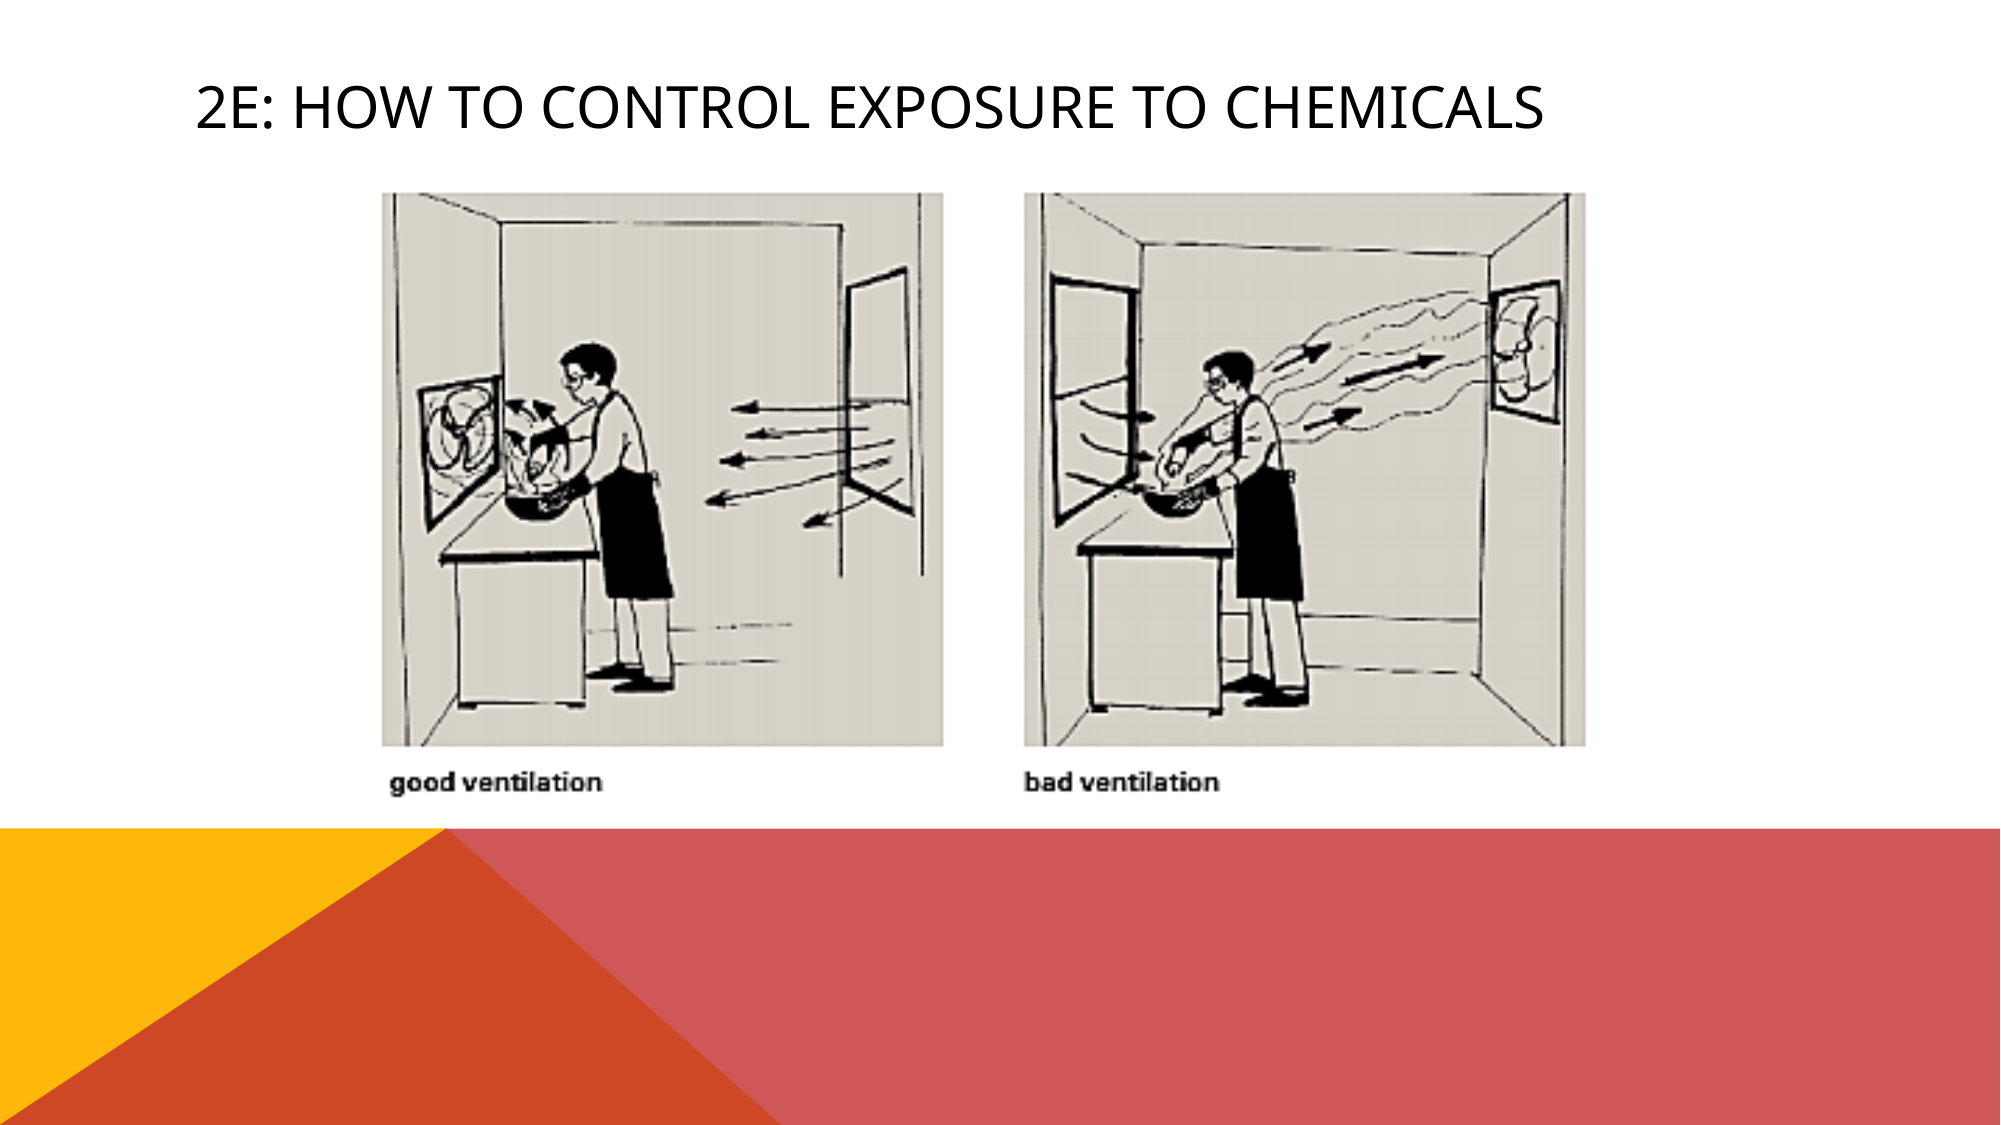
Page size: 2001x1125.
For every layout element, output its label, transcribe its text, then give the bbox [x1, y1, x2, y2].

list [331, 138, 1637, 820]
title 2E: How to control exposure to chemicals [180, 60, 1825, 150]
